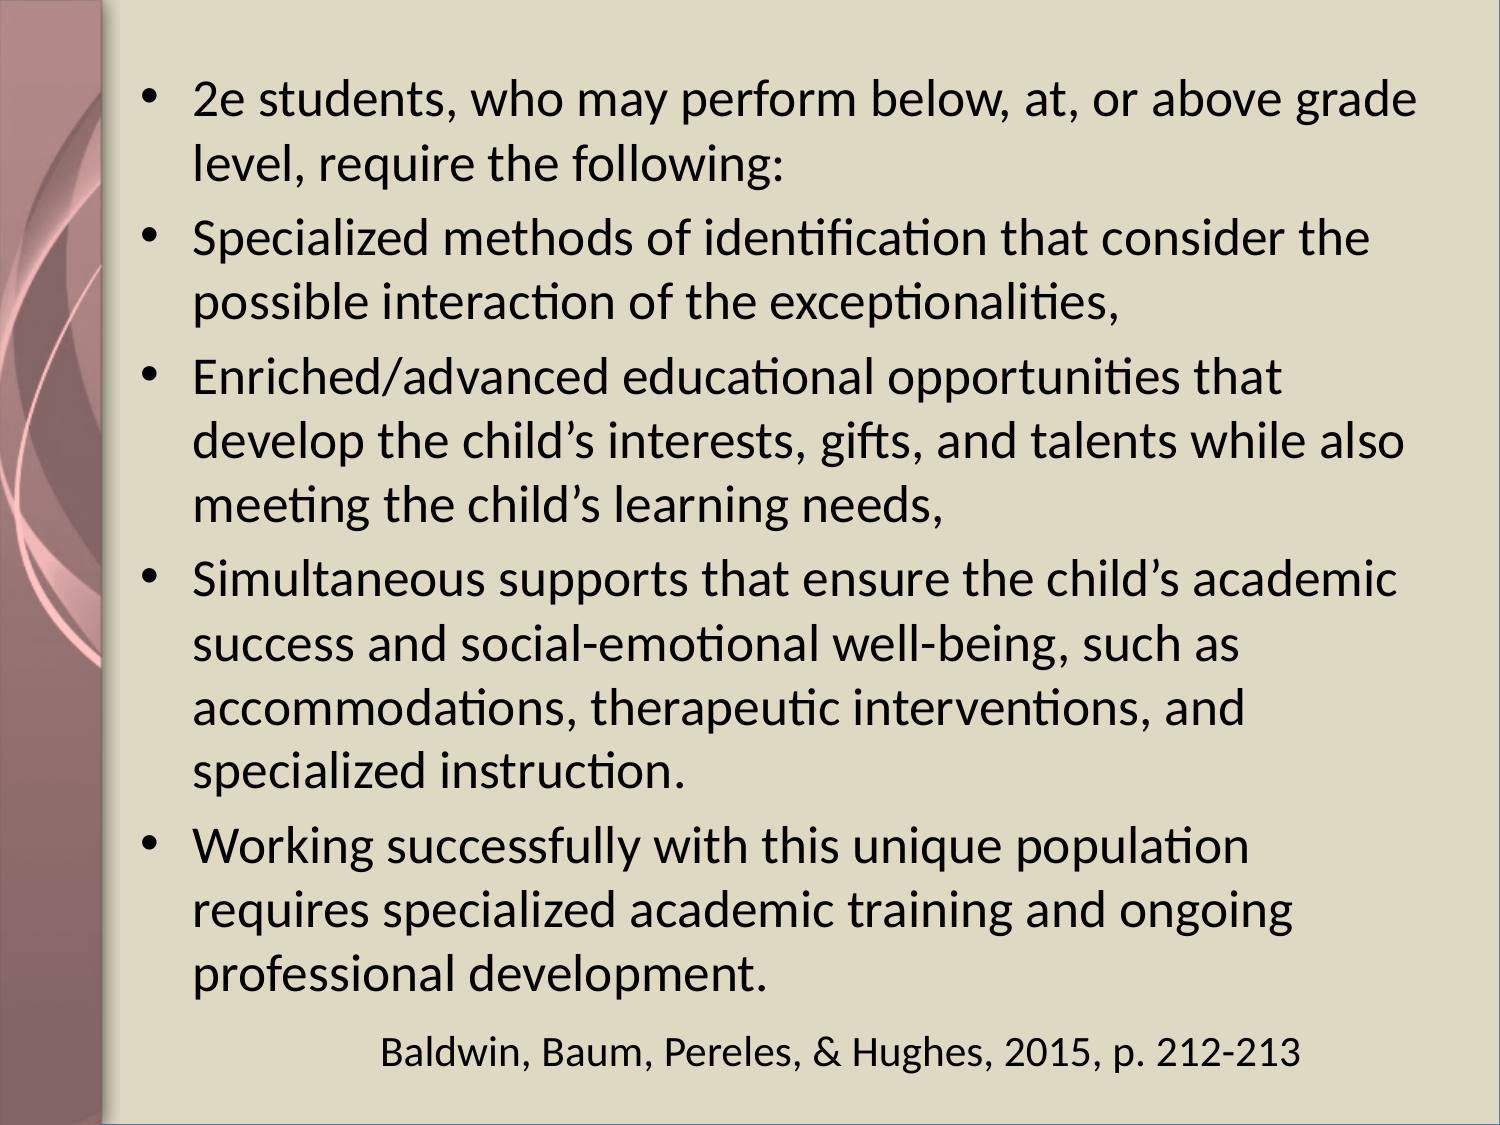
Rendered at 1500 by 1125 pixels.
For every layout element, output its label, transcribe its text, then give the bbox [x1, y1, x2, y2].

list 2e students, who may perform below, at, or above grade level, require the following: Specialized methods of identification that consider the possible interaction of the exceptionalities, Enriched/advanced educational opportunities that develop the child’s interests, gifts, and talents while also meeting the child’s learning needs, Simultaneous supports that ensure the child’s academic success and social-emotional well-being, such as accommodations, therapeutic interventions, and specialized instruction. Working successfully with this unique population requires specialized academic training and ongoing professional development. Baldwin, Baum, Pereles, & Hughes, 2015, p. 212-213 [125, 56, 1450, 1099]
